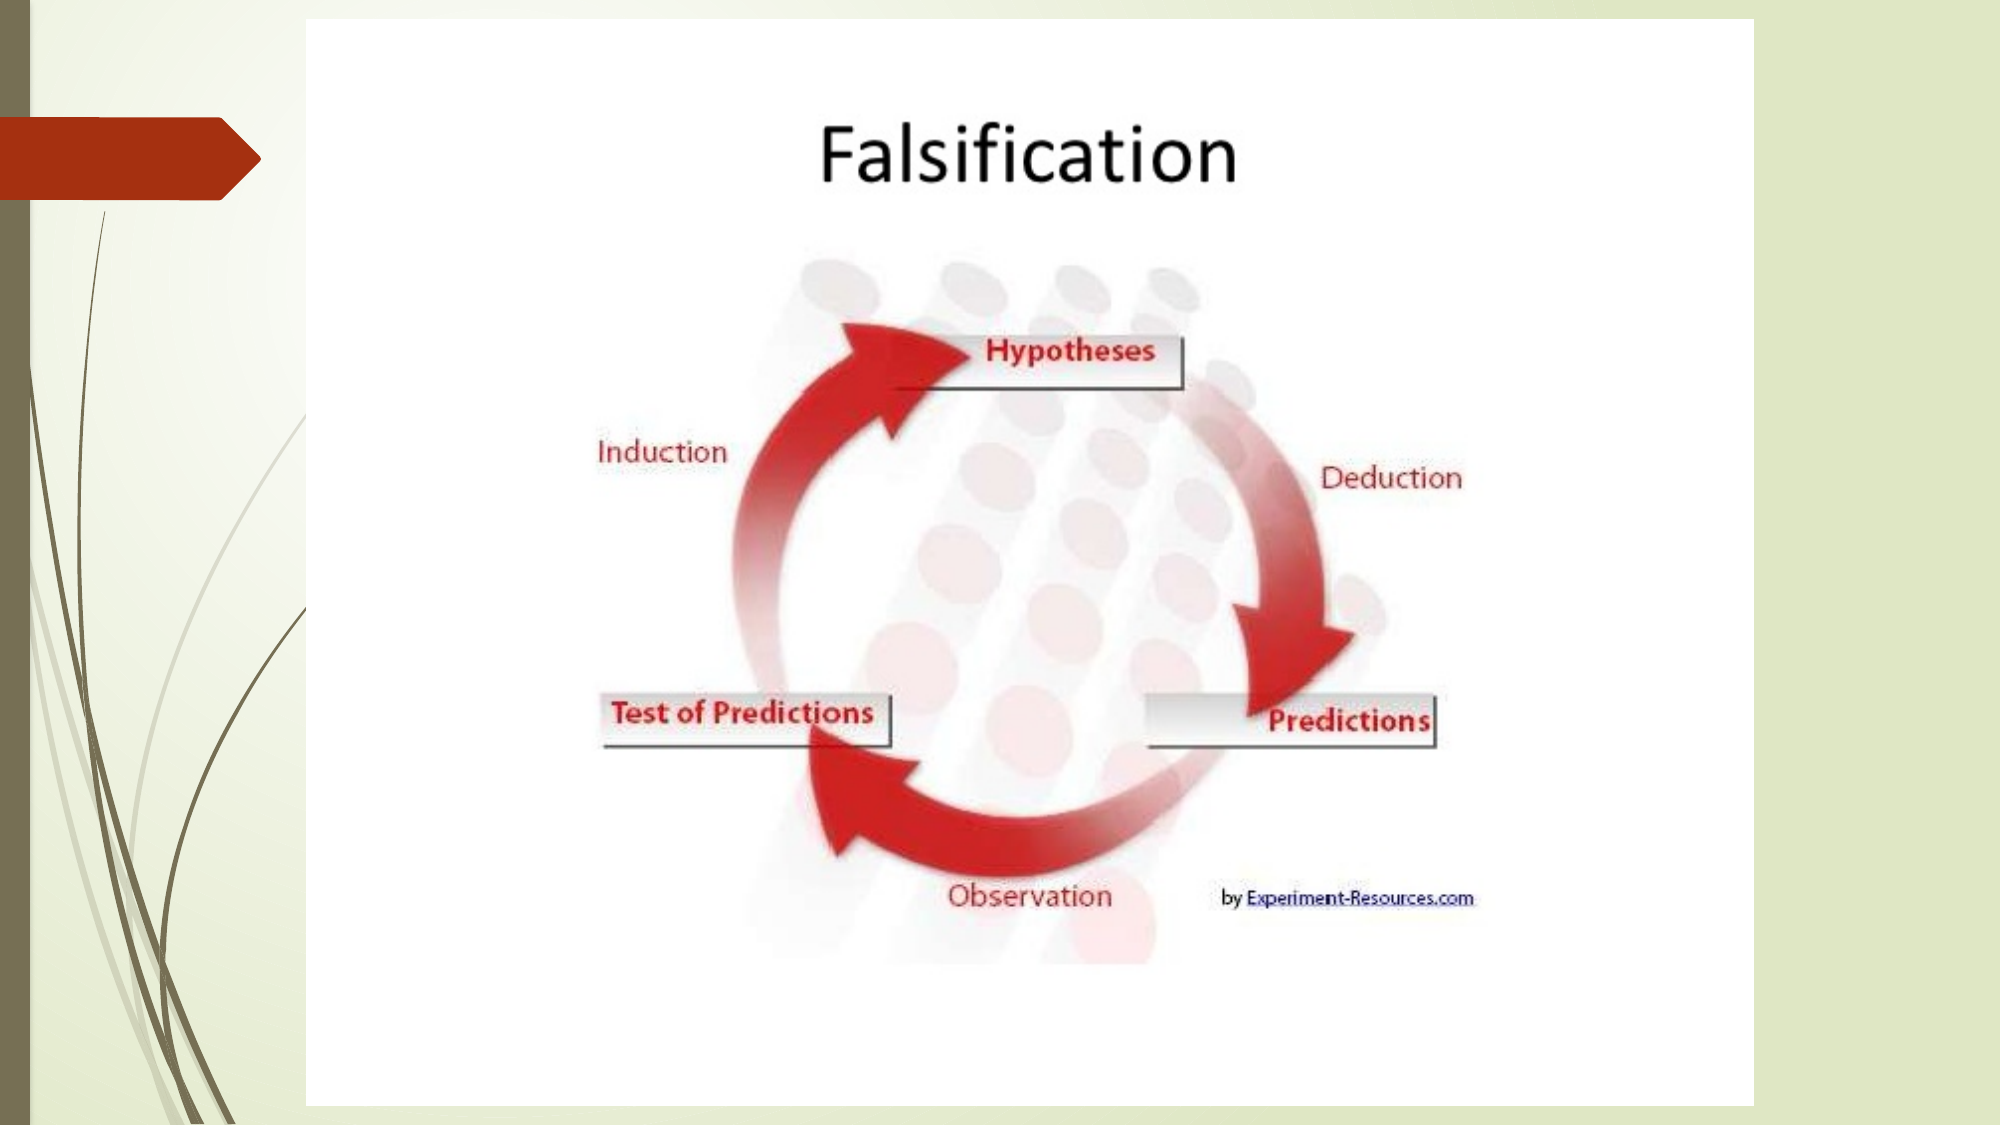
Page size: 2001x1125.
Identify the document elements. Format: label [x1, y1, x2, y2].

list [306, 19, 1755, 1106]
